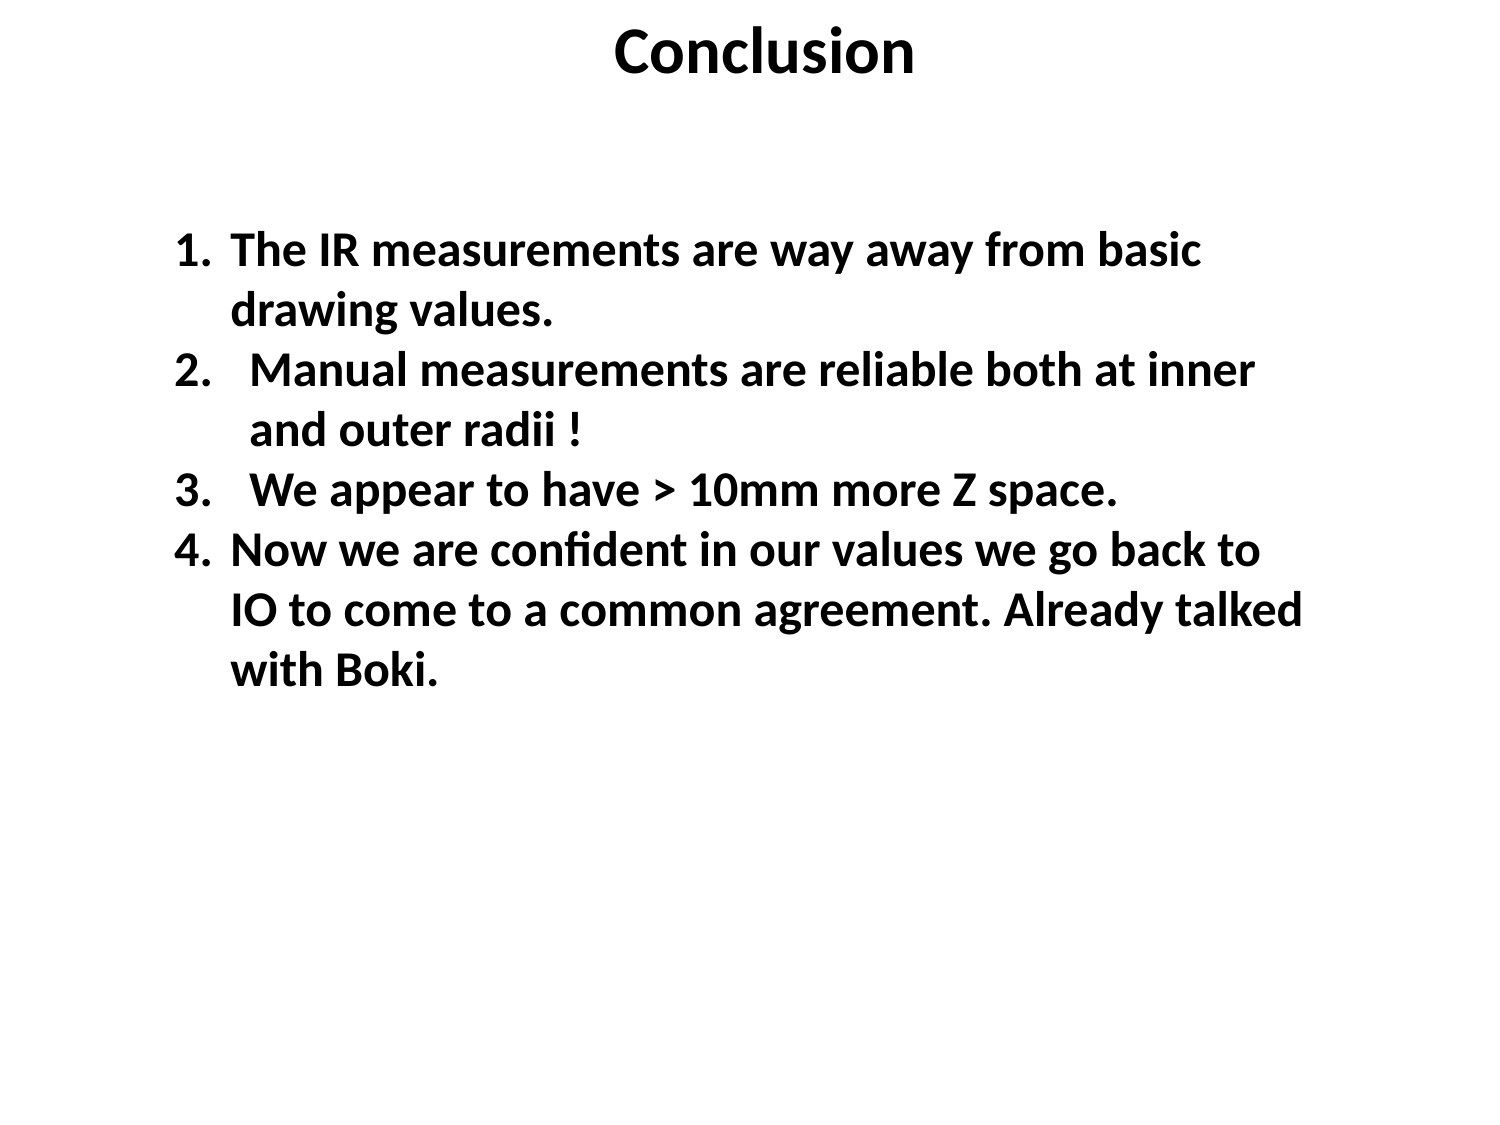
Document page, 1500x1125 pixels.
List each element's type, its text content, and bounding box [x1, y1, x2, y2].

text_box The IR measurements are way away from basic drawing values. Manual measurements are reliable both at inner and outer radii ! We appear to have > 10mm more Z space. Now we are confident in our values we go back to IO to come to a common agreement. Already talked with Boki. [159, 148, 1329, 764]
text_box Conclusion [135, 0, 1411, 118]
